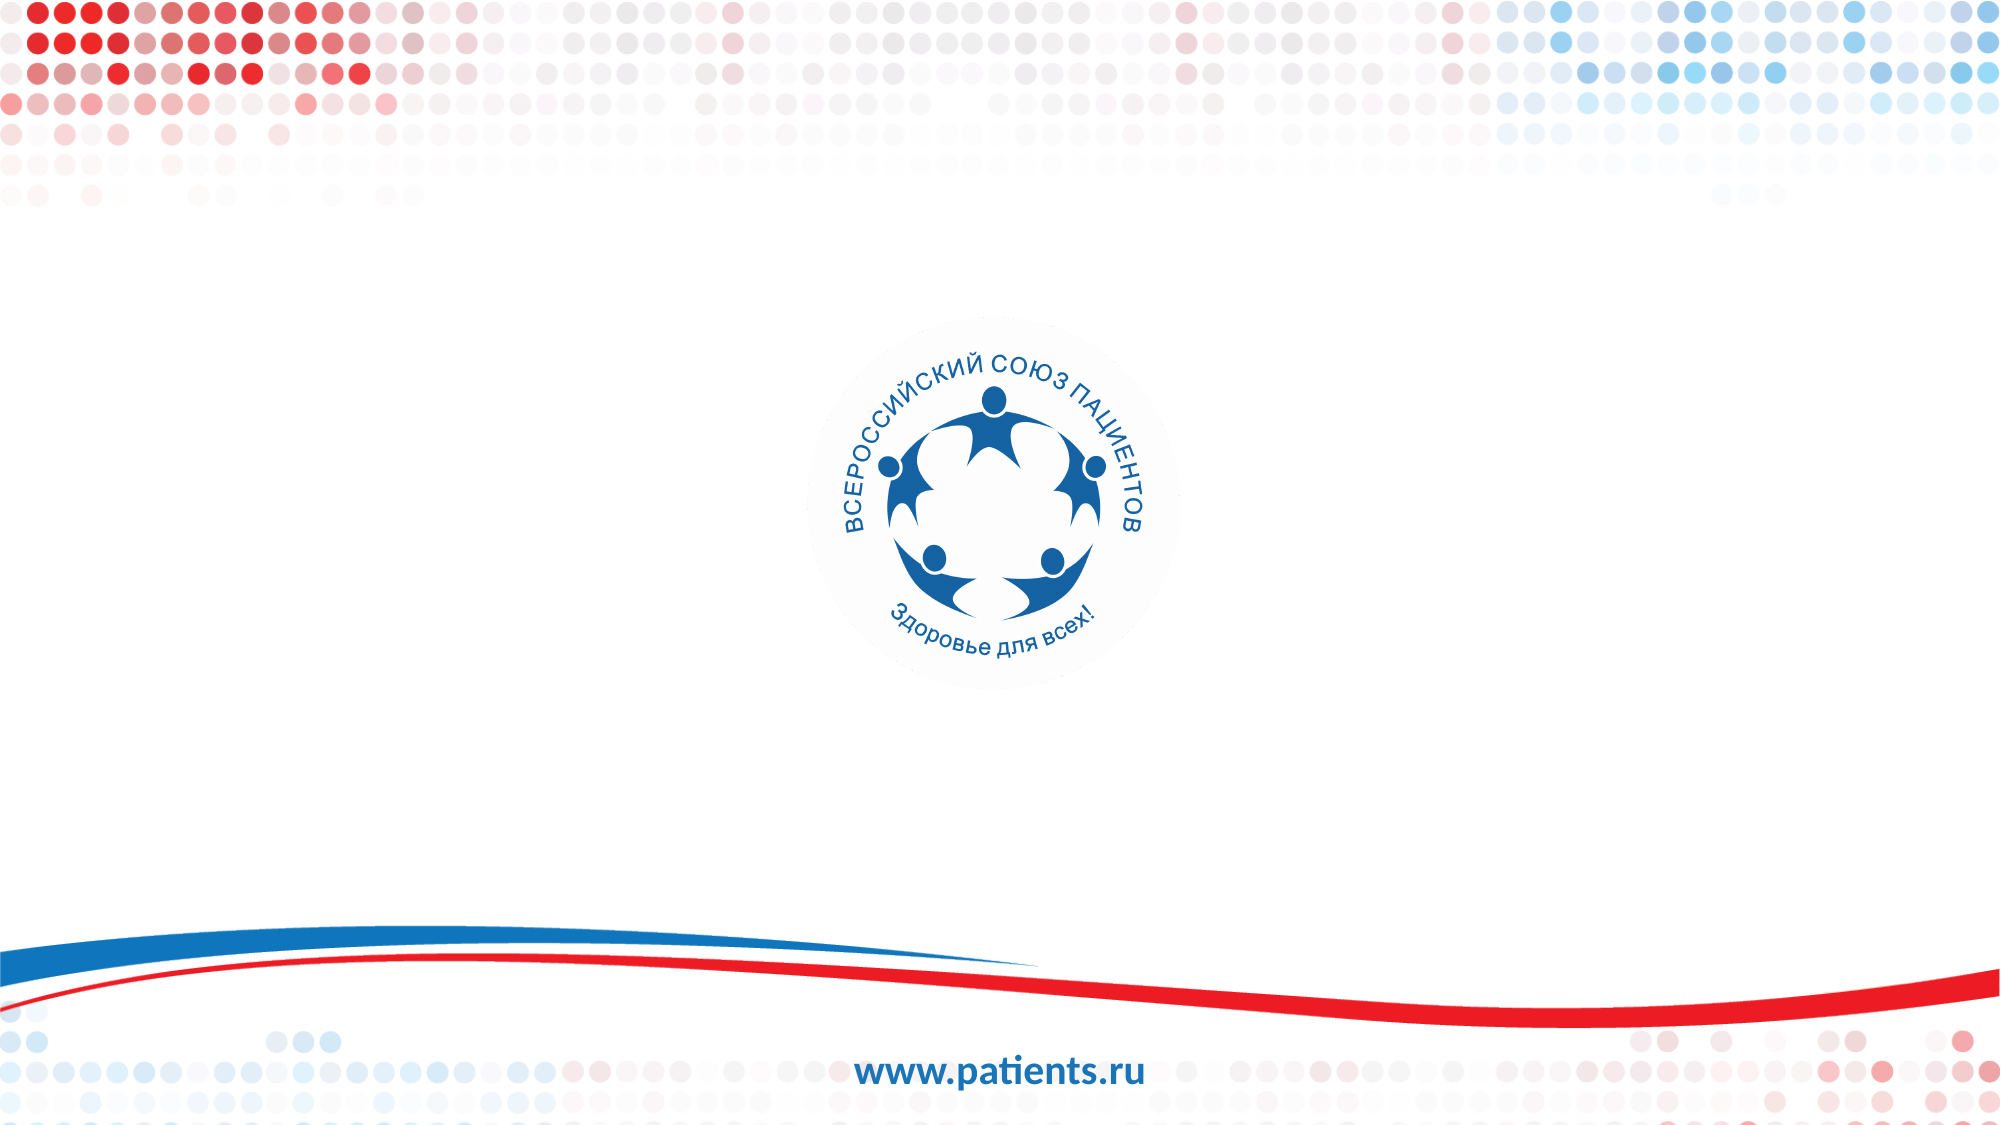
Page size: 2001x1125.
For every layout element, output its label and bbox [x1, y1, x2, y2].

picture [0, 822, 2000, 1125]
picture [0, 1, 2000, 207]
picture [807, 317, 1180, 689]
